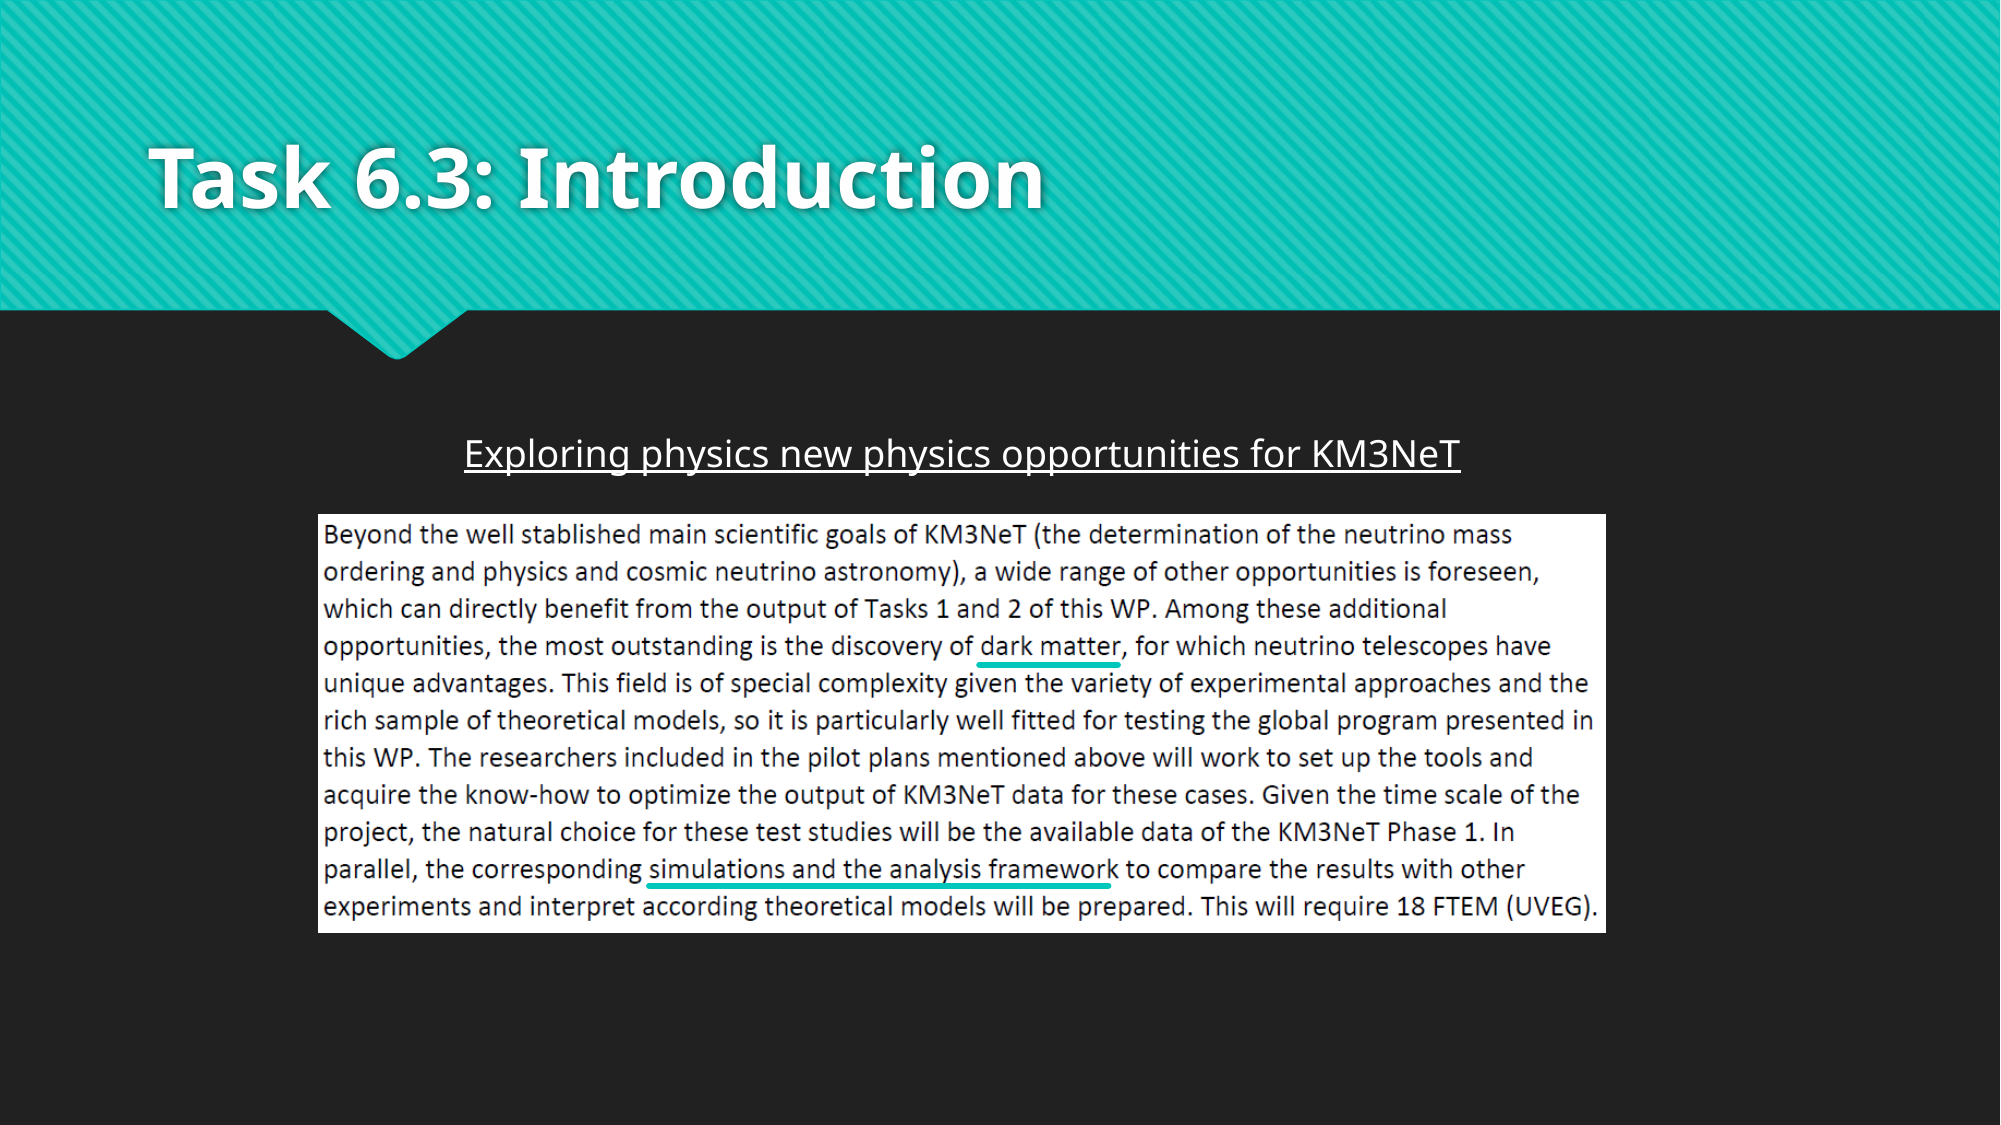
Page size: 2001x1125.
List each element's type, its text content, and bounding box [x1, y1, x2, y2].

text_box Exploring physics new physics opportunities for KM3NeT [275, 422, 1650, 483]
picture [318, 514, 1607, 933]
title Task 6.3: Introduction [132, 73, 1868, 233]
